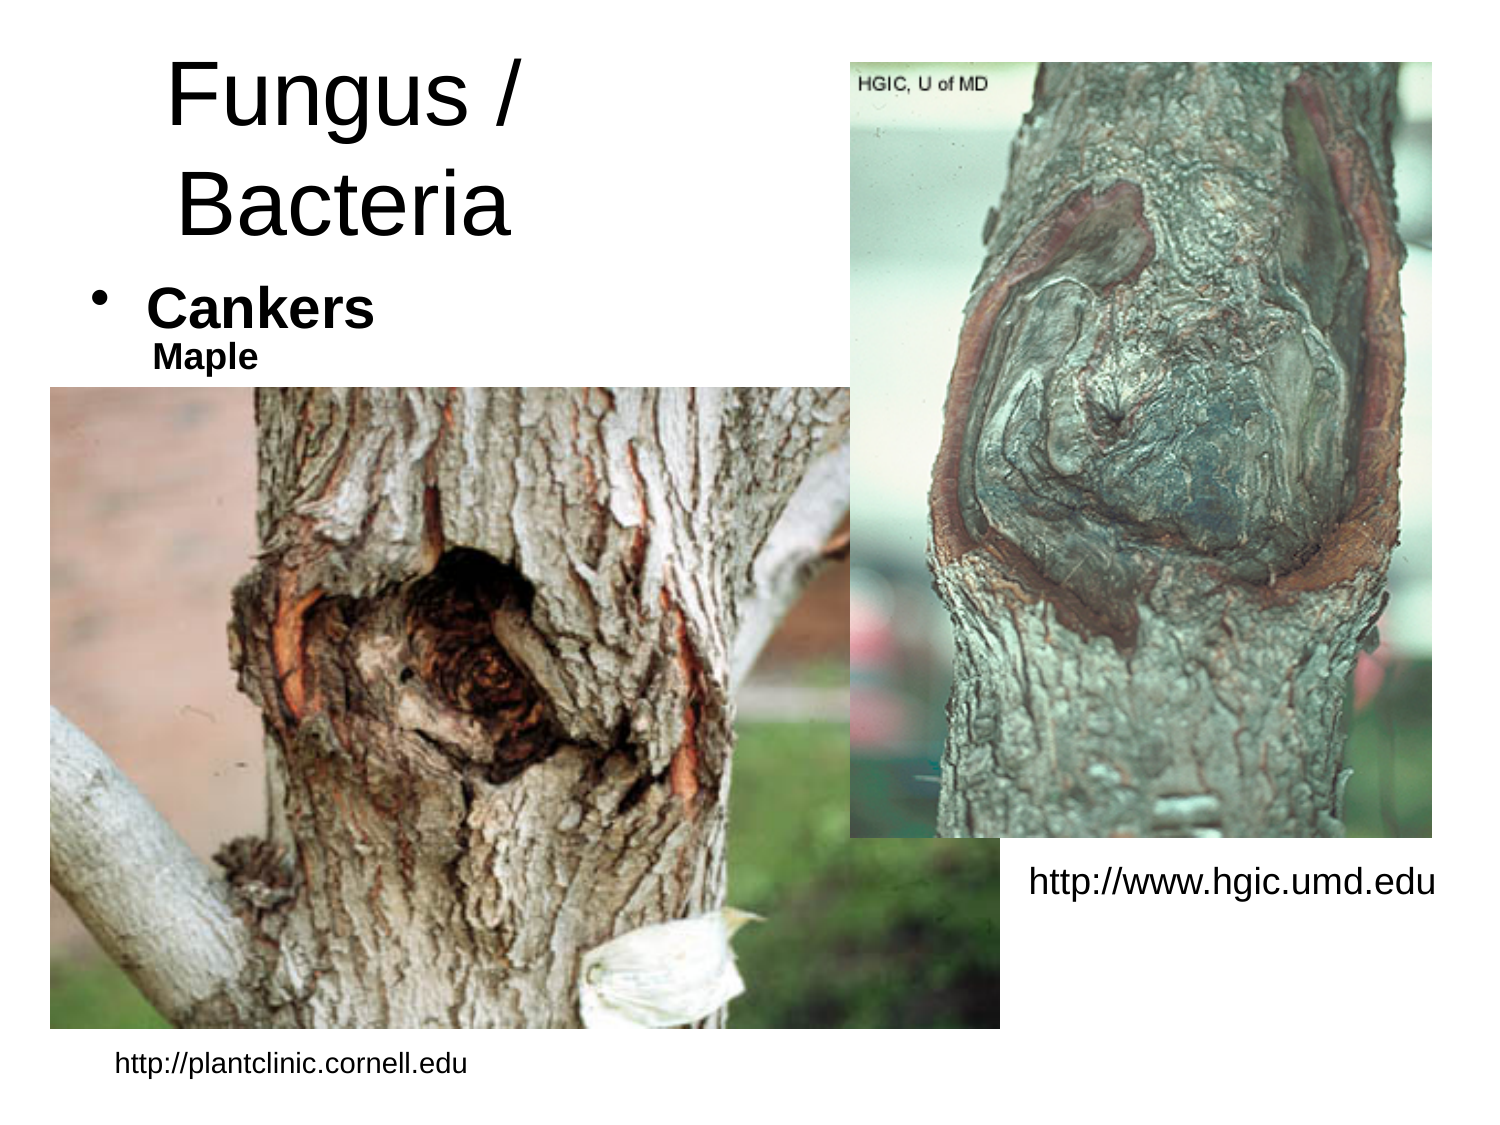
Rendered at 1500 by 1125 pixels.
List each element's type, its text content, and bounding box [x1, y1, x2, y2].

text_box Maple [137, 324, 274, 385]
text_box http://plantclinic.cornell.edu [99, 1037, 1213, 1088]
text_box Fungus / Bacteria [49, 50, 638, 238]
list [49, 387, 1001, 1029]
text_box http://www.hgic.umd.edu [1013, 849, 1452, 910]
list Cankers [75, 262, 738, 385]
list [850, 62, 1432, 838]
